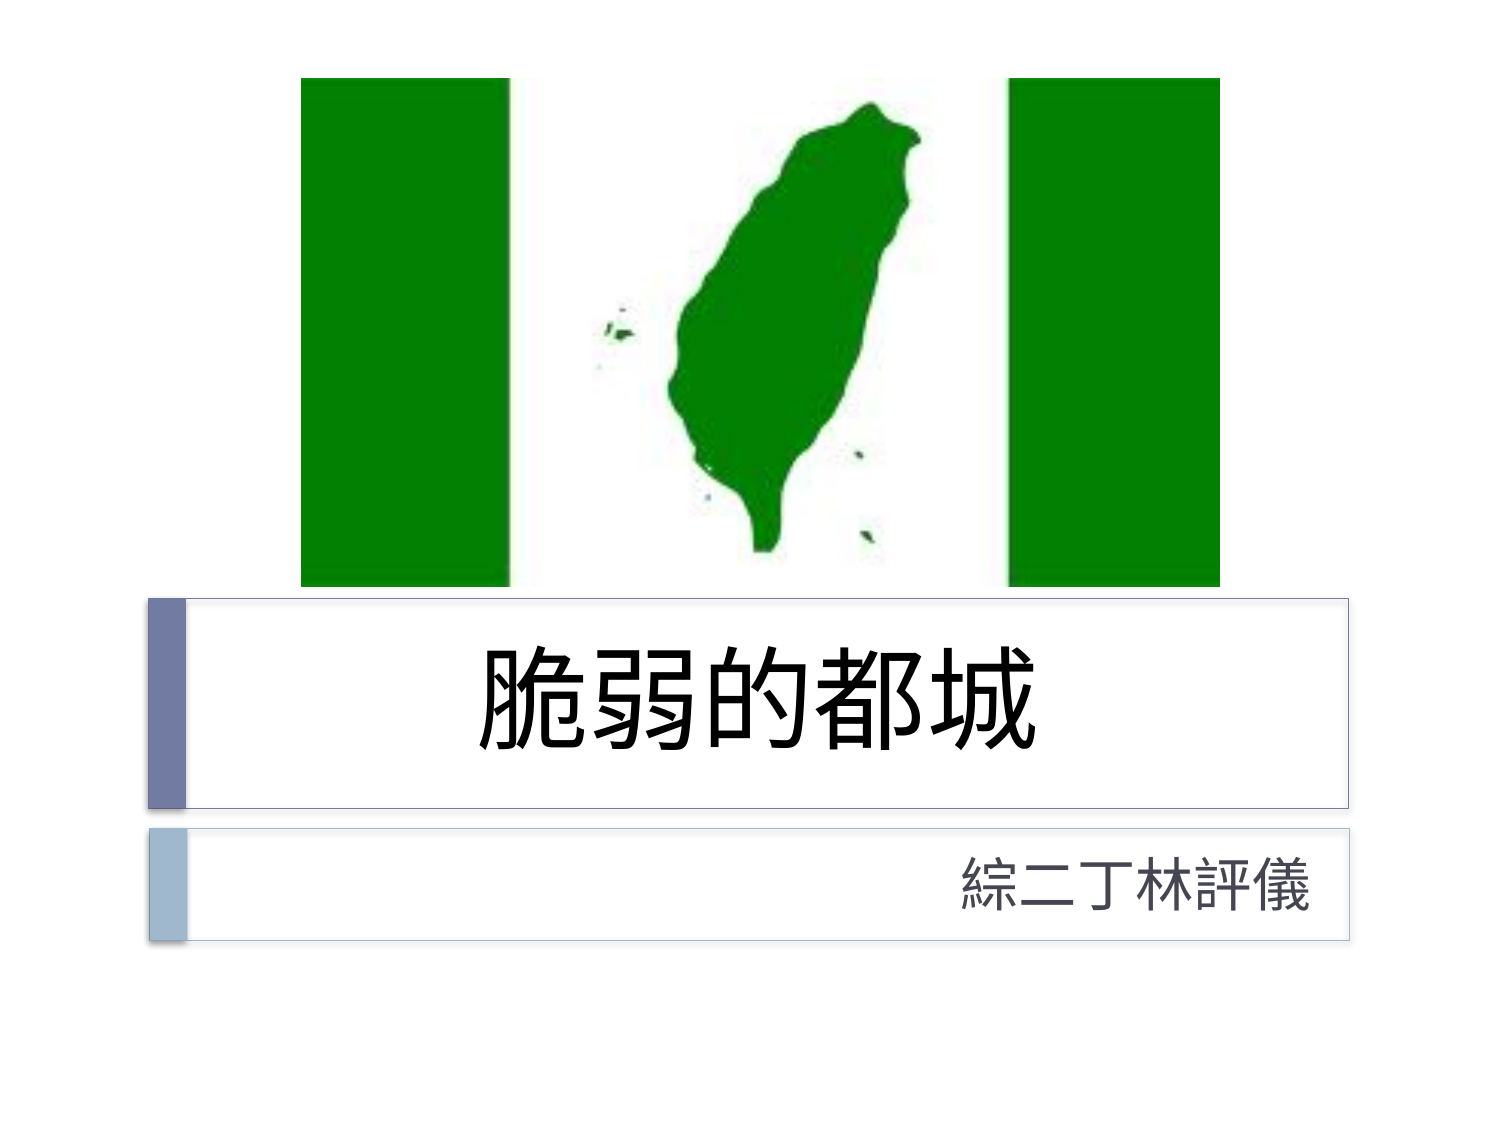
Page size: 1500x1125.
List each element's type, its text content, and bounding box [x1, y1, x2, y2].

subtitle 綜二丁林評儀 [200, 840, 1325, 929]
picture [300, 77, 1220, 587]
title 脆弱的都城 [194, 621, 1320, 785]
